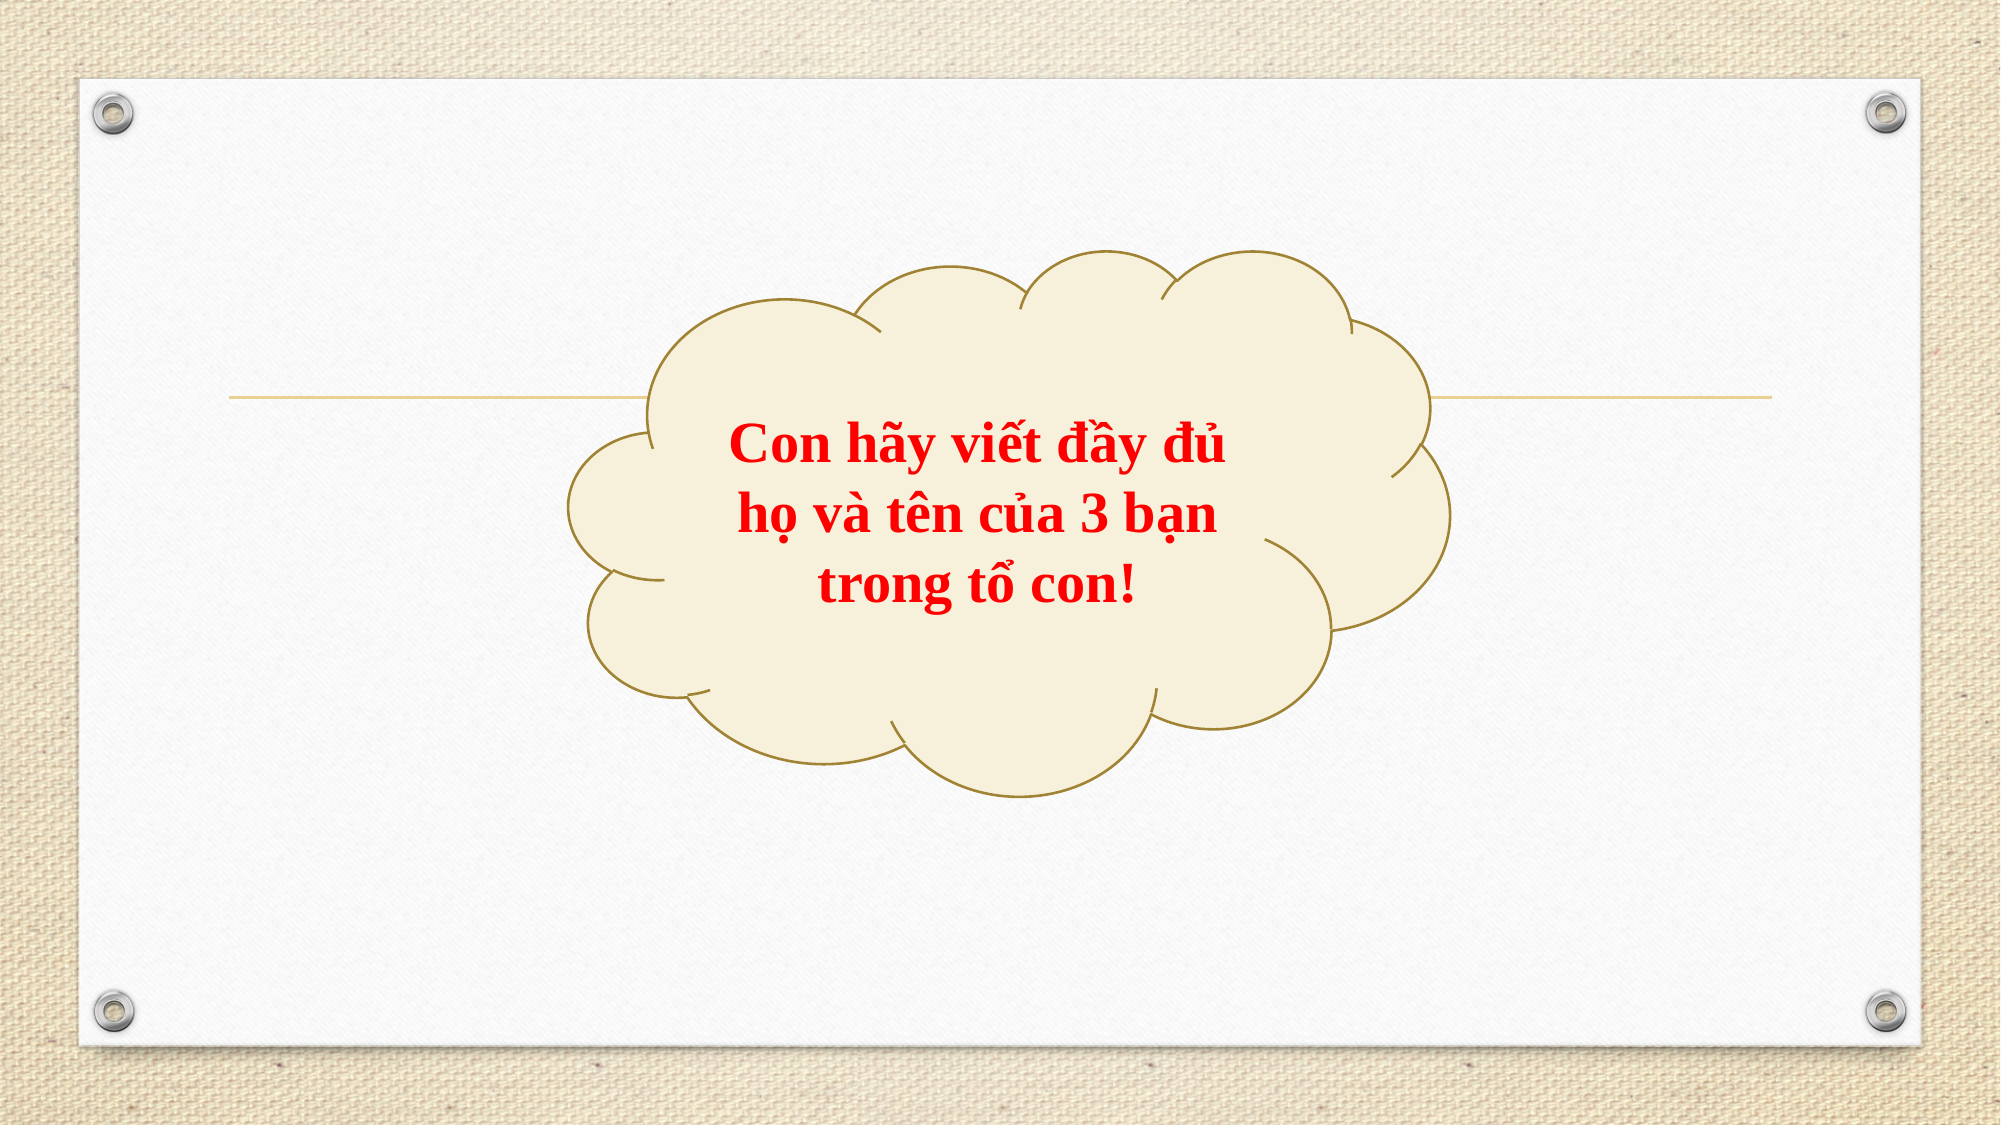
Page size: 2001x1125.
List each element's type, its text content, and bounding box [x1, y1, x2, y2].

picture [0, 0, 2001, 1125]
text_box Con hãy viết đầy đủ họ và tên của 3 bạn trong tổ con! [566, 250, 1452, 799]
